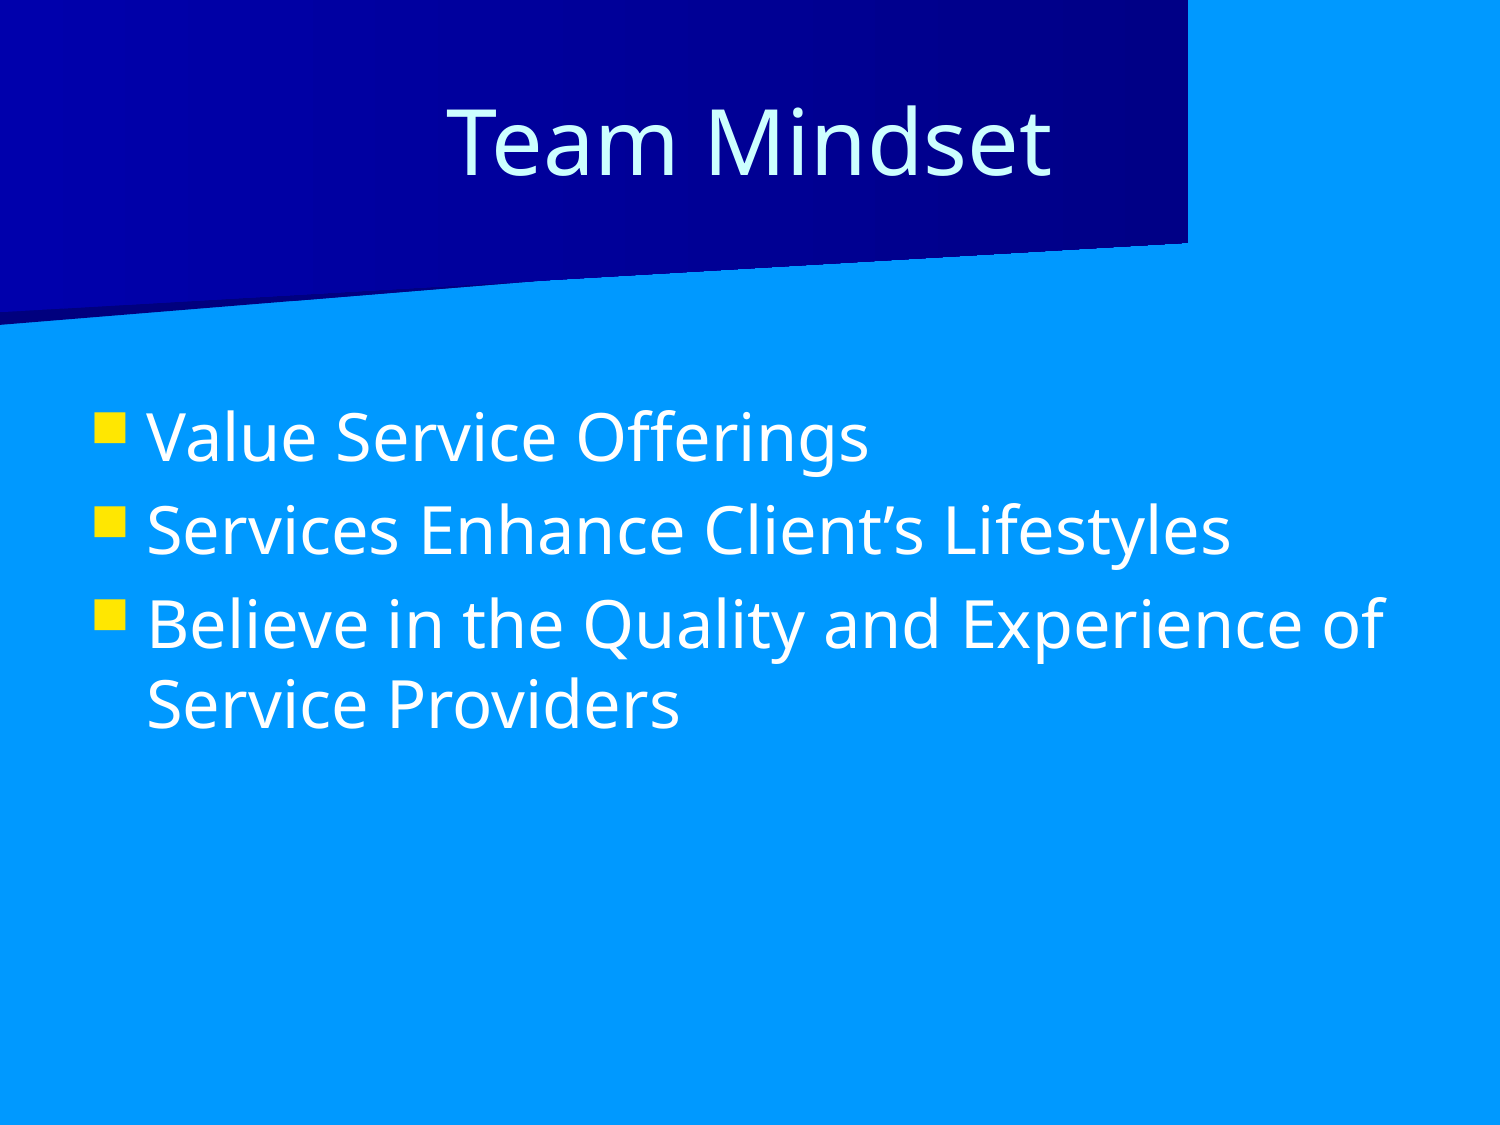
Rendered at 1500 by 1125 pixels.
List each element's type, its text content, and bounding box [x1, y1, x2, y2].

list Value Service Offerings Services Enhance Client’s Lifestyles Believe in the Quality and Experience of Service Providers [74, 387, 1426, 1001]
title Team Mindset [74, 44, 1426, 233]
